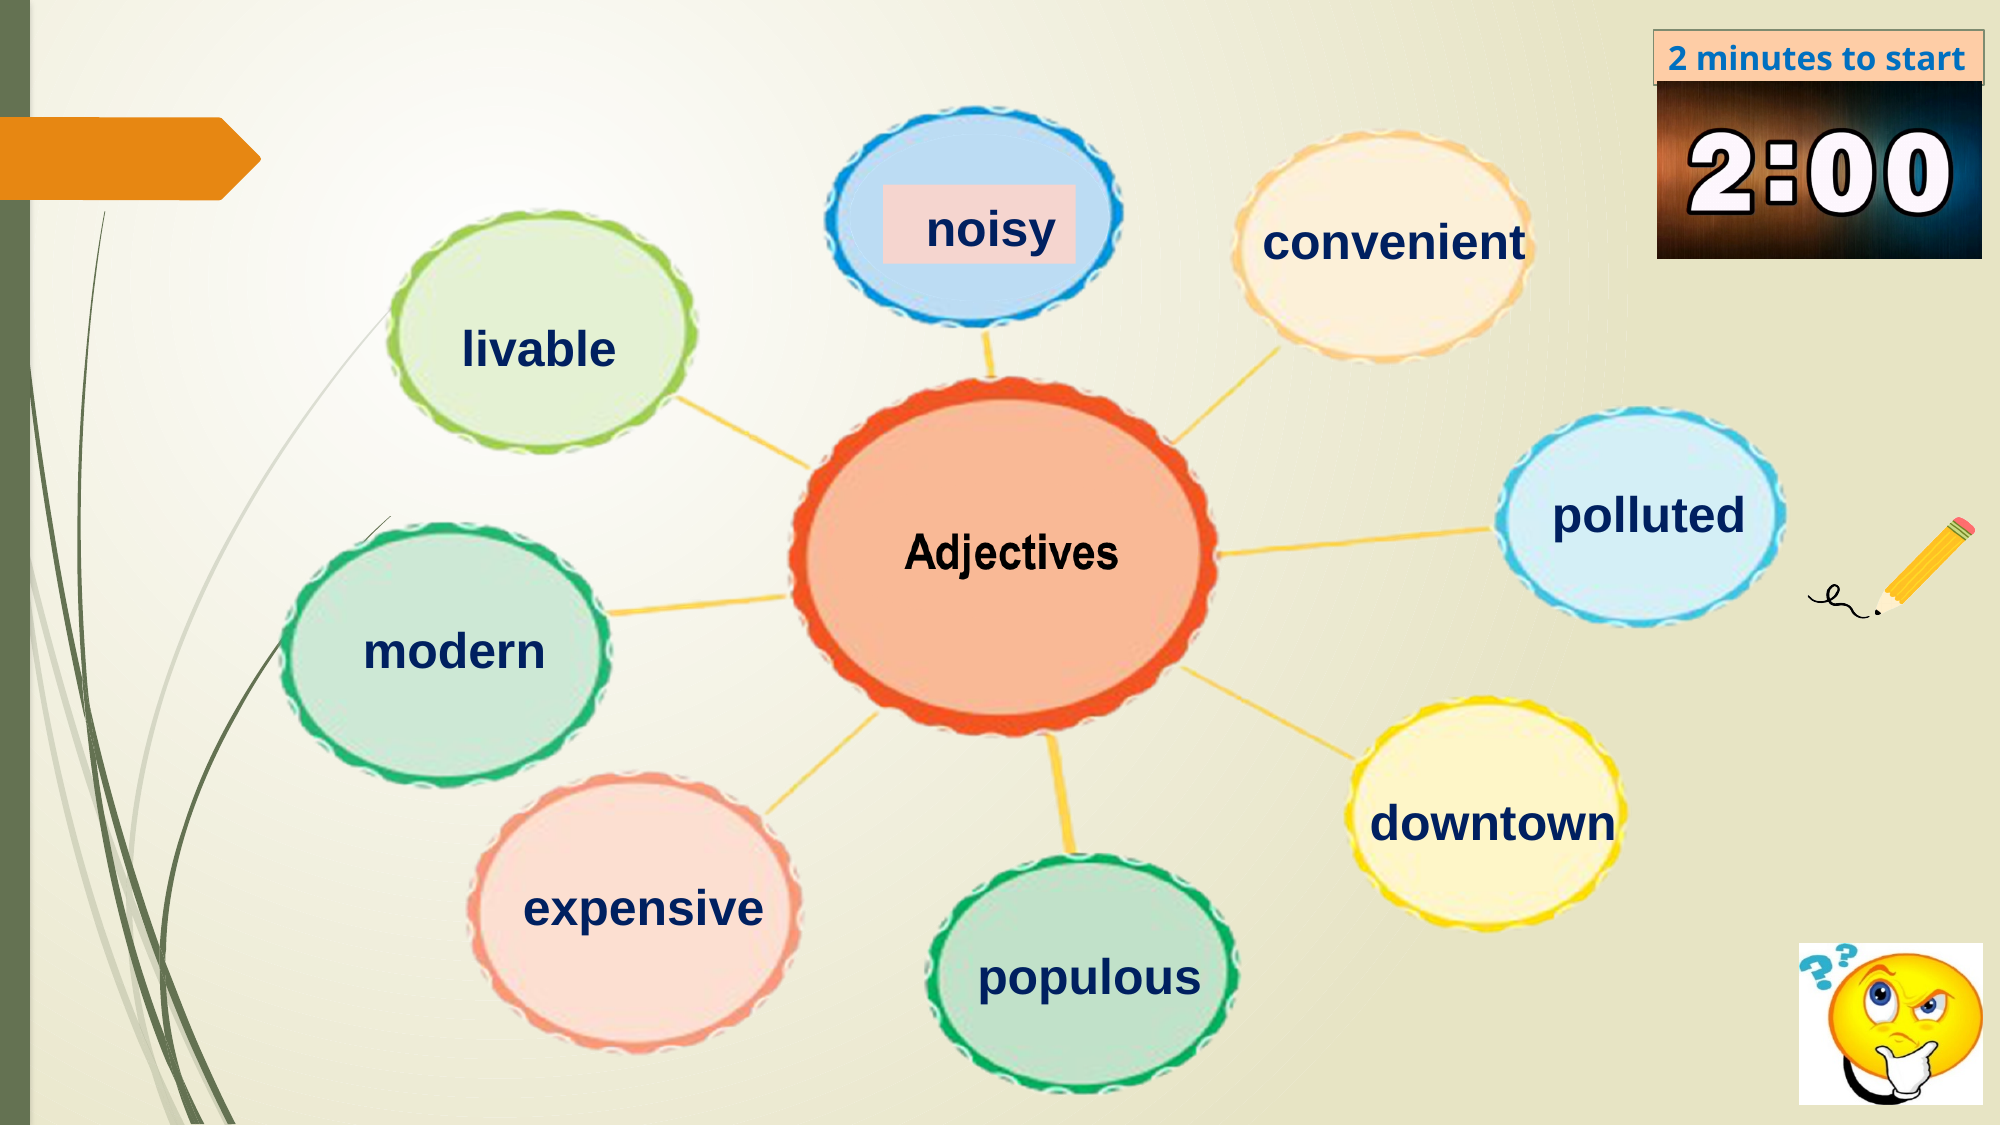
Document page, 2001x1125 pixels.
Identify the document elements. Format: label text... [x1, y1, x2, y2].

text_box 2 minutes to start [1653, 29, 1985, 83]
picture [212, 85, 2000, 1106]
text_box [1655, 80, 1983, 261]
